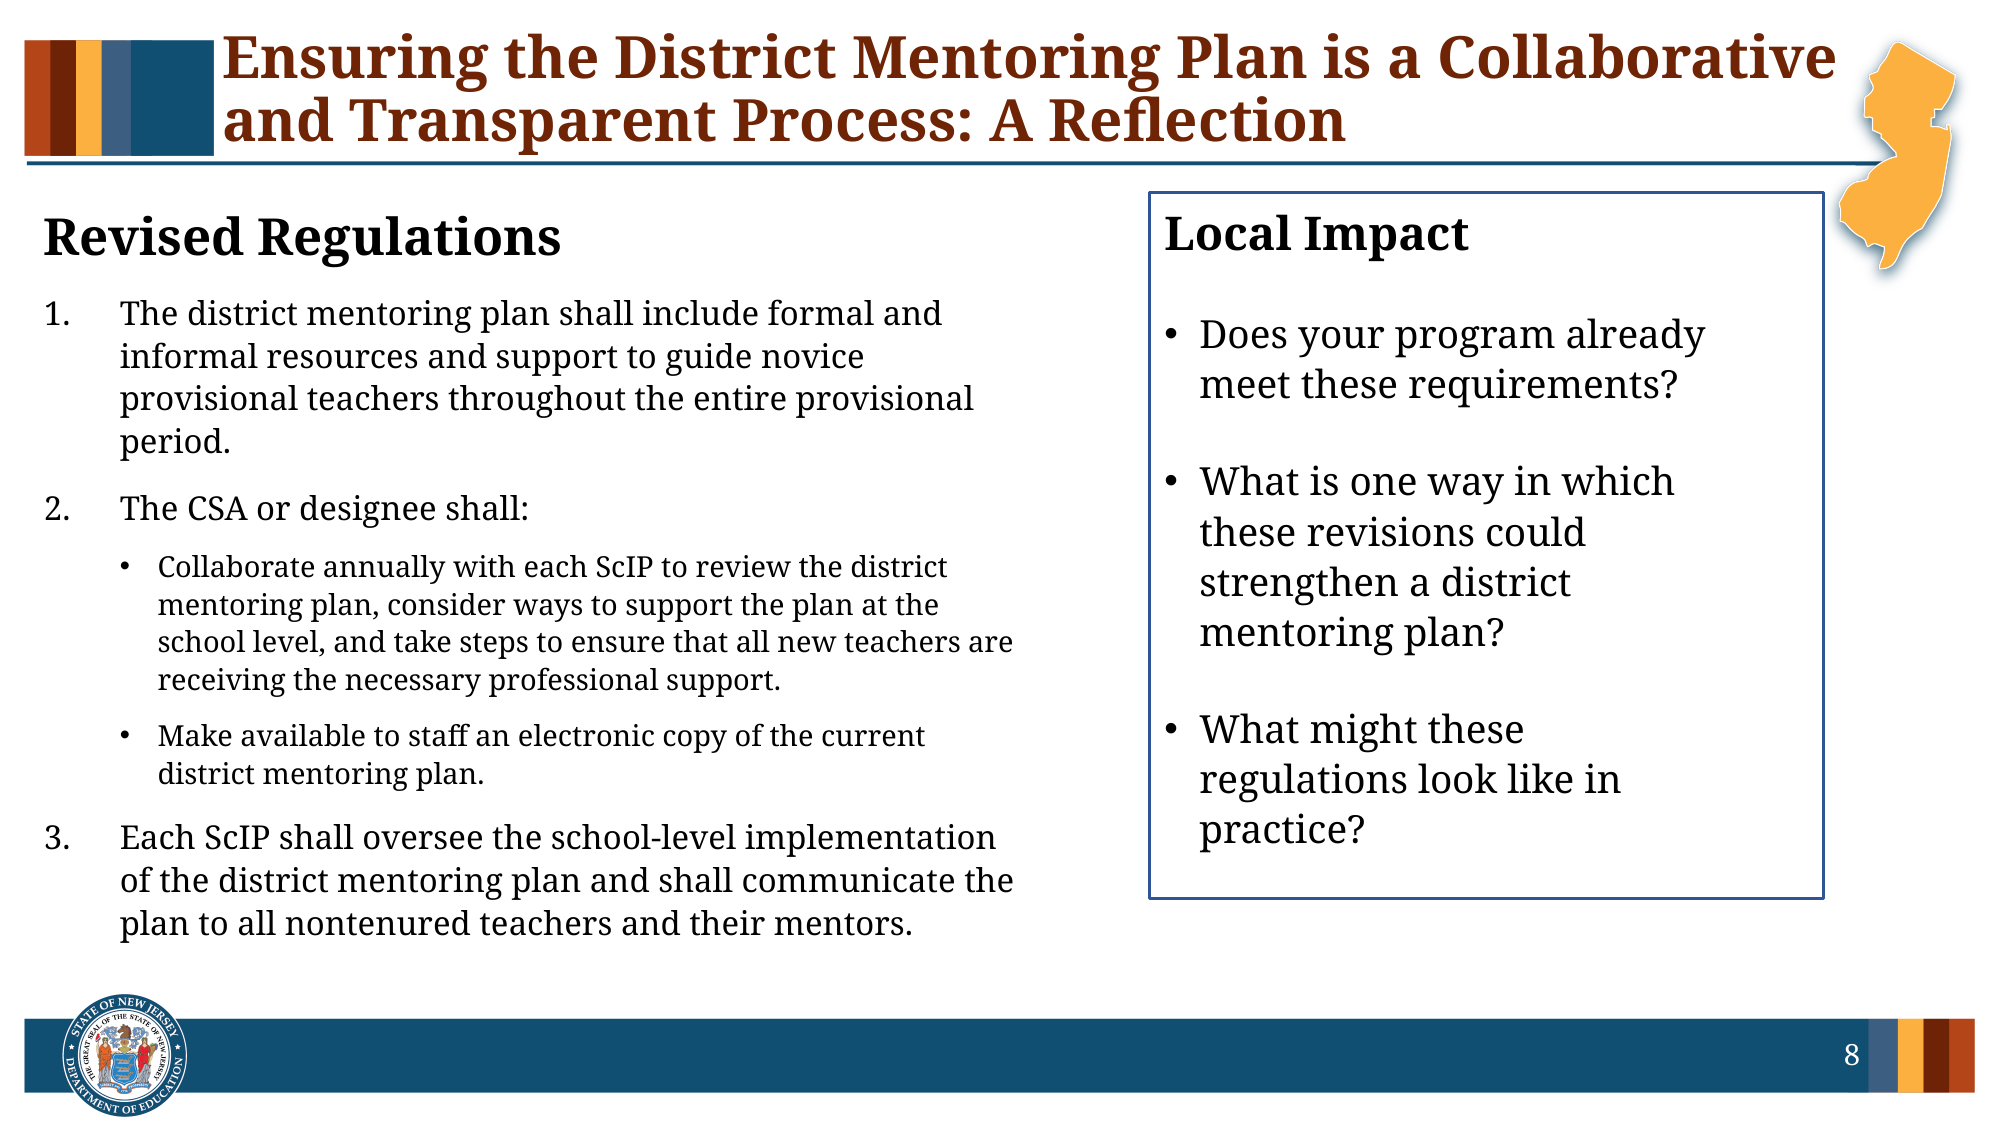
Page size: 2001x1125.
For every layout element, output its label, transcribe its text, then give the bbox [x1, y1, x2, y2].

title Ensuring the District Mentoring Plan is a Collaborative and Transparent Process: A Reflection [207, 30, 1865, 153]
slide_number 8 [1425, 1026, 1876, 1087]
list Revised Regulations The district mentoring plan shall include formal and informal resources and support to guide novice provisional teachers throughout the entire provisional period. The CSA or designee shall: Collaborate annually with each ScIP to review the district mentoring plan, consider ways to support the plan at the school level, and take steps to ensure that all new teachers are receiving the necessary professional support. Make available to staff an electronic copy of the current district mentoring plan. Each ScIP shall oversee the school-level implementation of the district mentoring plan and shall communicate the plan to all nontenured teachers and their mentors. [28, 192, 1131, 973]
picture [24, 992, 1975, 1119]
picture [24, 26, 1976, 295]
list Local Impact Does your program already meet these requirements? What is one way in which these revisions could strengthen a district mentoring plan? What might these regulations look like in practice? [1149, 192, 1824, 899]
